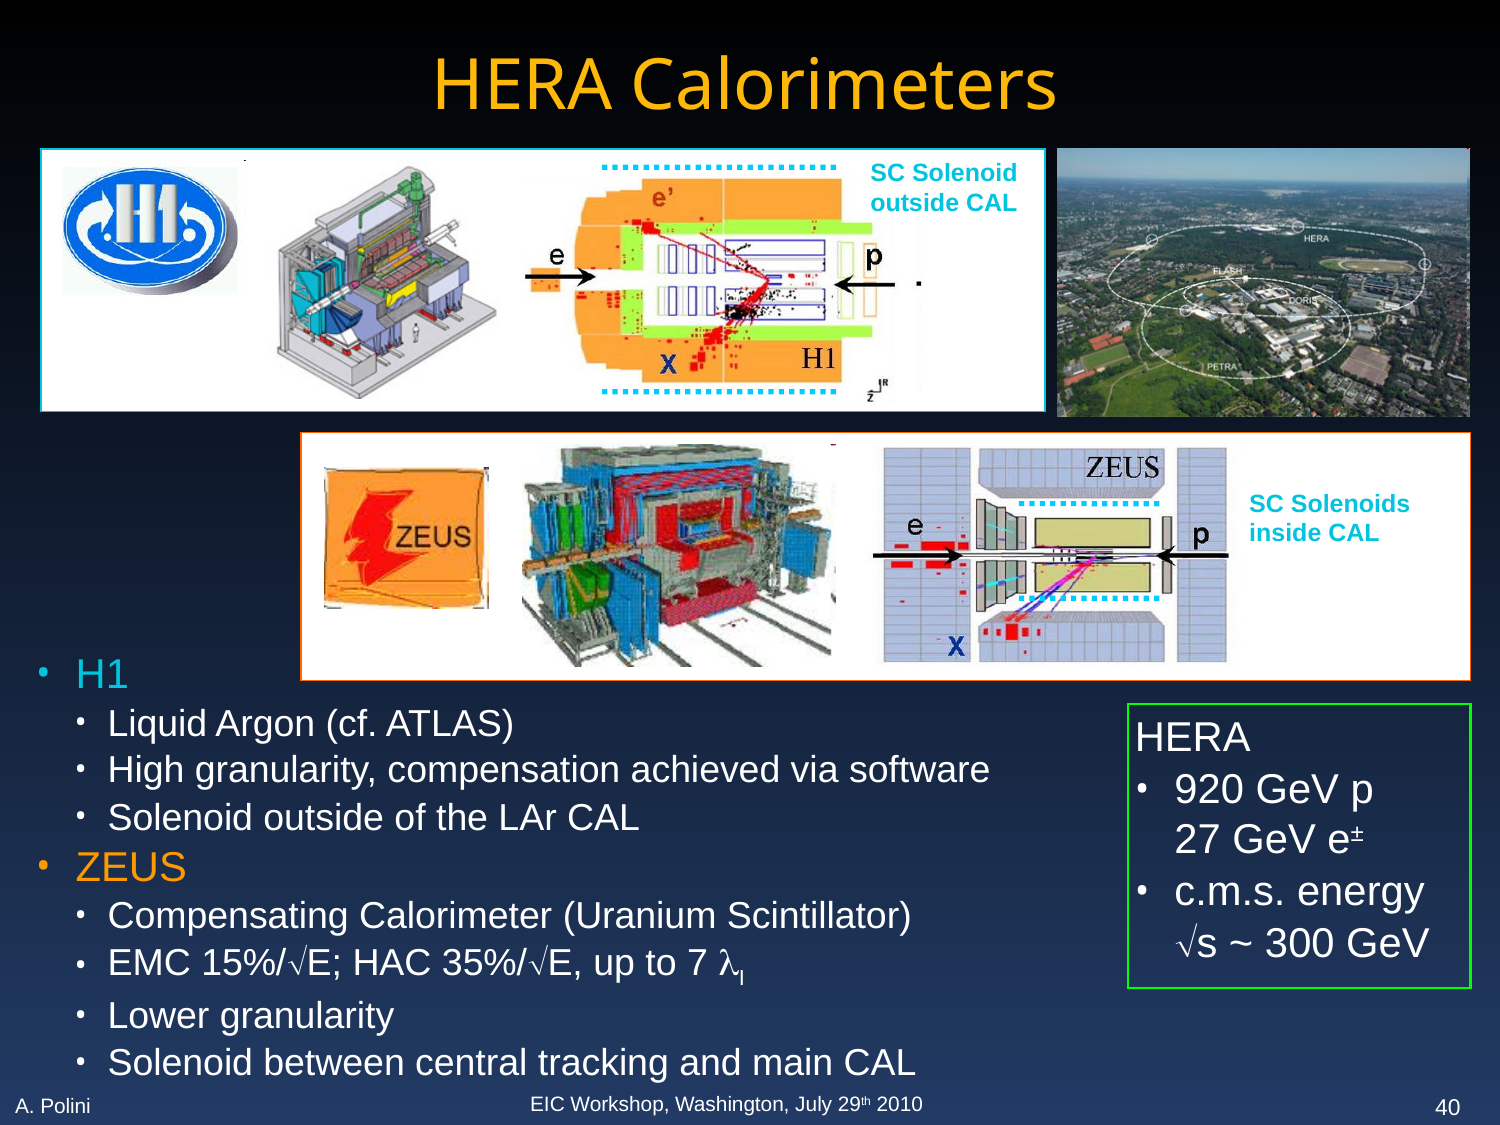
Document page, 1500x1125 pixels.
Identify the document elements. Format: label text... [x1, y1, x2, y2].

picture [324, 467, 489, 609]
picture [519, 166, 922, 404]
picture [1056, 148, 1470, 417]
text_box [301, 432, 1471, 681]
title HERA Calorimeters [192, 32, 1306, 138]
text_box SC Solenoids inside CAL [1248, 479, 1426, 555]
text_box [41, 148, 855, 412]
text_box SC Solenoid outside CAL [855, 148, 1033, 224]
picture [522, 444, 836, 667]
text_box HERA 920 GeV p 27 GeV e± c.m.s. energy s ~ 300 GeV [1128, 704, 1471, 988]
picture [259, 160, 508, 400]
picture [58, 160, 246, 301]
list H1 Liquid Argon (cf. ATLAS) High granularity, compensation achieved via software Solenoid outside of the LAr CAL ZEUS Compensating Calorimeter (Uranium Scintillator) EMC 15%/E; HAC 35%/E, up to 7 I Lower granularity Solenoid between central tracking and main CAL [28, 640, 1011, 1107]
text_box 40 [1430, 1085, 1466, 1125]
text_box [922, 148, 1046, 412]
picture [865, 444, 1244, 669]
